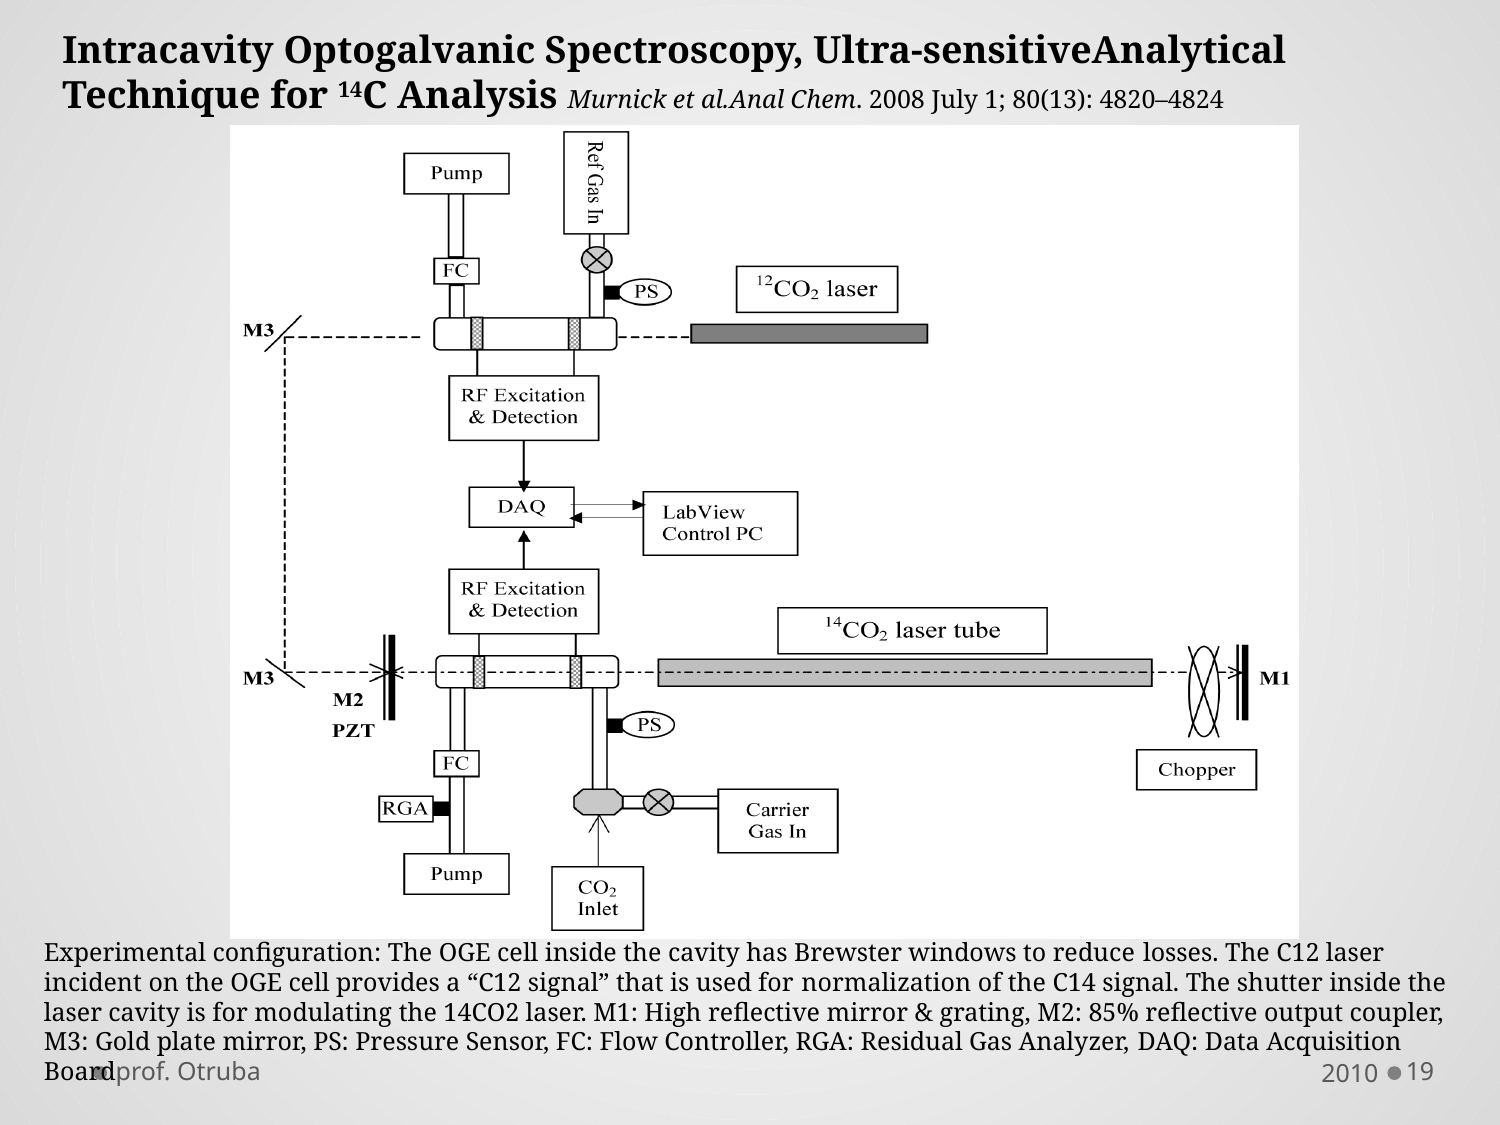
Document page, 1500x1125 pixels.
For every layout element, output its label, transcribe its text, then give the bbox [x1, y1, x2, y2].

text_box Experimental configuration: The OGE cell inside the cavity has Brewster windows to reduce losses. The C12 laser incident on the OGE cell provides a “C12 signal” that is used for normalization of the C14 signal. The shutter inside the laser cavity is for modulating the 14CO2 laser. M1: High reflective mirror & grating, M2: 85% reflective output coupler, M3: Gold plate mirror, PS: Pressure Sensor, FC: Flow Controller, RGA: Residual Gas Analyzer, DAQ: Data Acquisition Board [29, 928, 1483, 1094]
footer prof. Otruba [108, 1094, 576, 1103]
slide_number 19 [1401, 1042, 1494, 1103]
text_box Intracavity Optogalvanic Spectroscopy, Ultra-sensitiveAnalytical Technique for 14C Analysis Murnick et al.Anal Chem. 2008 July 1; 80(13): 4820–4824 [47, 19, 1436, 124]
picture [229, 124, 1300, 939]
slide_number 2010 [1043, 1094, 1386, 1103]
